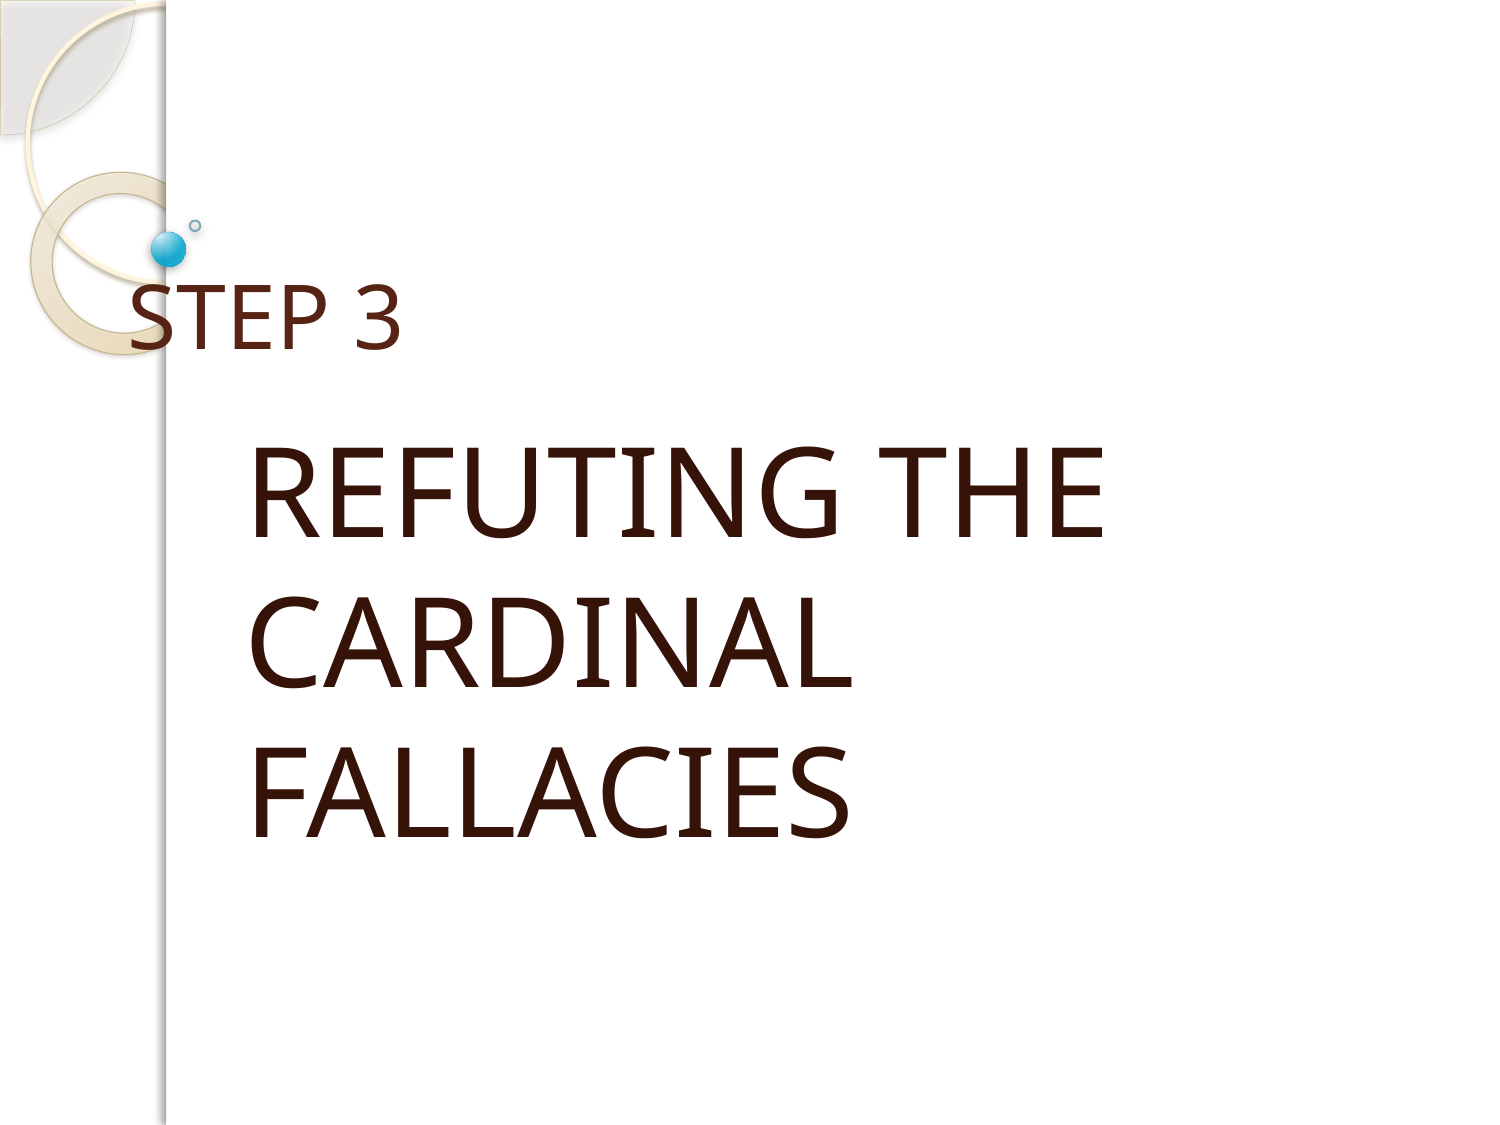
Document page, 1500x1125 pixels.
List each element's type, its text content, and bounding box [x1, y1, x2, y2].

title STEP 3 [112, 112, 1388, 375]
subtitle REFUTING THE CARDINAL FALLACIES [225, 412, 1275, 925]
